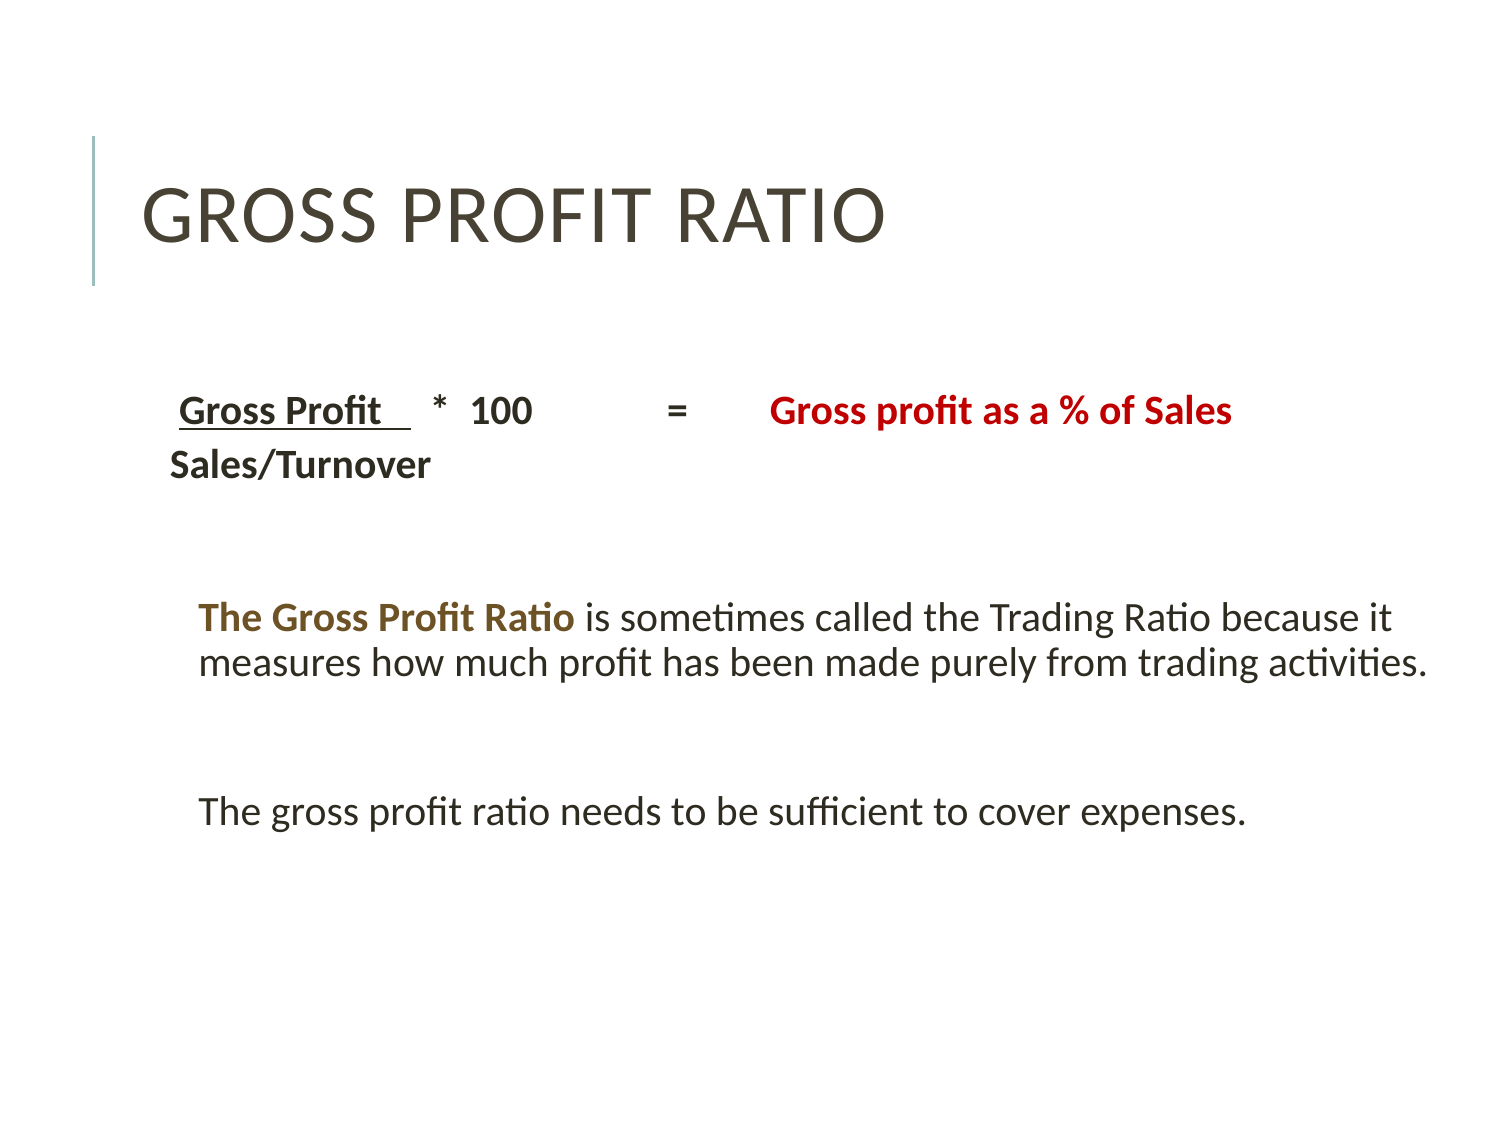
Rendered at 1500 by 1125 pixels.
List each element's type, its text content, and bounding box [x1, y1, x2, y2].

title Gross Profit Ratio [126, 96, 1322, 326]
list Gross Profit * 100 = Gross profit as a % of Sales Sales/Turnover The Gross Profit Ratio is sometimes called the Trading Ratio because it measures how much profit has been made purely from trading activities. The gross profit ratio needs to be sufficient to cover expenses. [88, 326, 1447, 1083]
